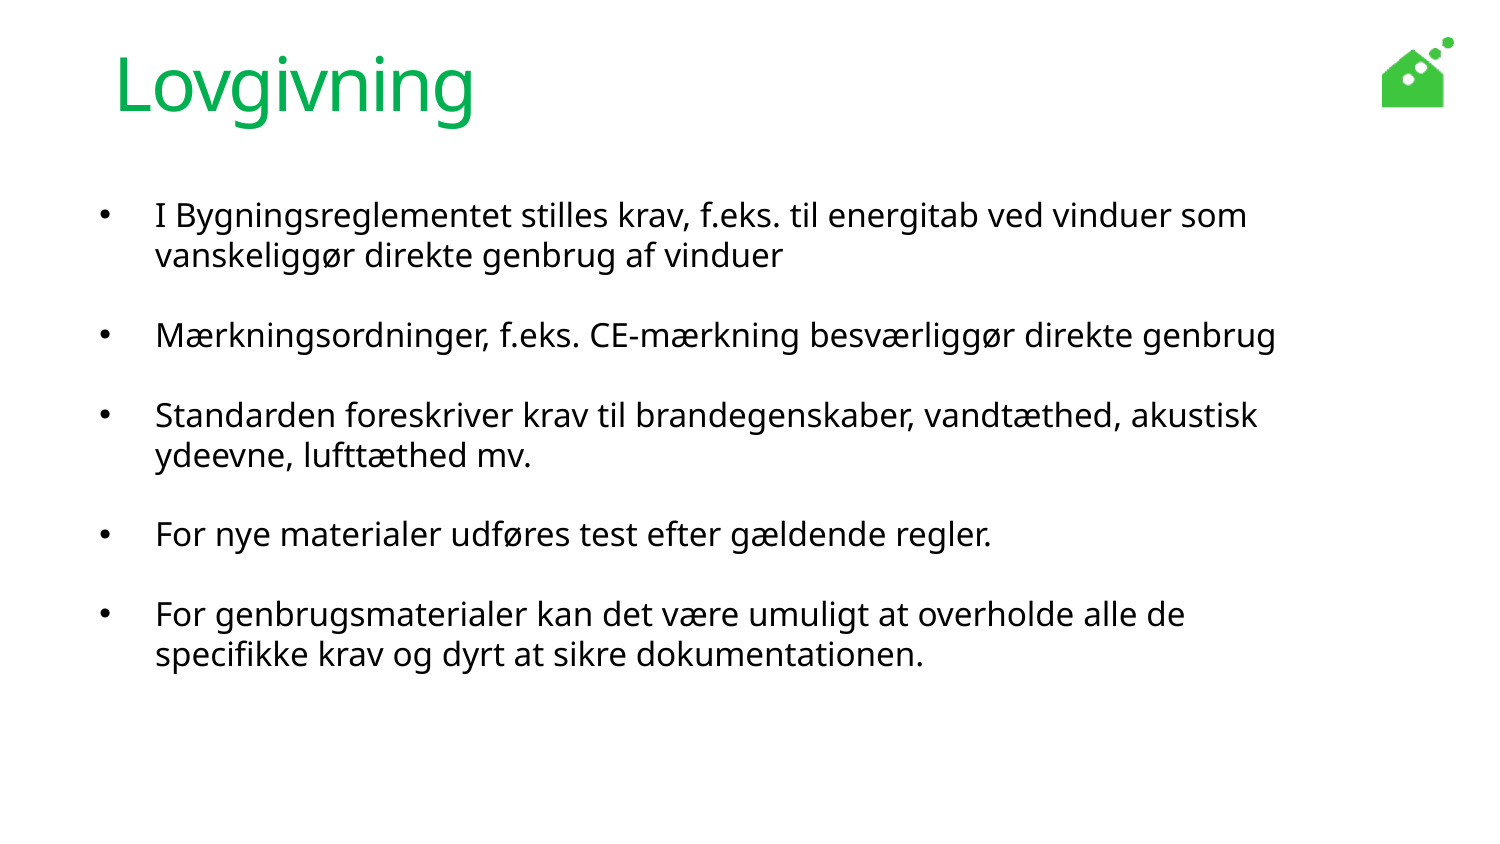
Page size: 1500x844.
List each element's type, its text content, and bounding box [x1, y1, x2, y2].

text_box Lovgivning [99, 39, 1193, 148]
picture [1382, 36, 1454, 108]
text_box I Bygningsreglementet stilles krav, f.eks. til energitab ved vinduer som vanskeliggør direkte genbrug af vinduer Mærkningsordninger, f.eks. CE-mærkning besværliggør direkte genbrug Standarden foreskriver krav til brandegenskaber, vandtæthed, akustisk ydeevne, lufttæthed mv. For nye materialer udføres test efter gældende regler. For genbrugsmaterialer kan det være umuligt at overholde alle de specifikke krav og dyrt at sikre dokumentationen. [98, 194, 1327, 674]
